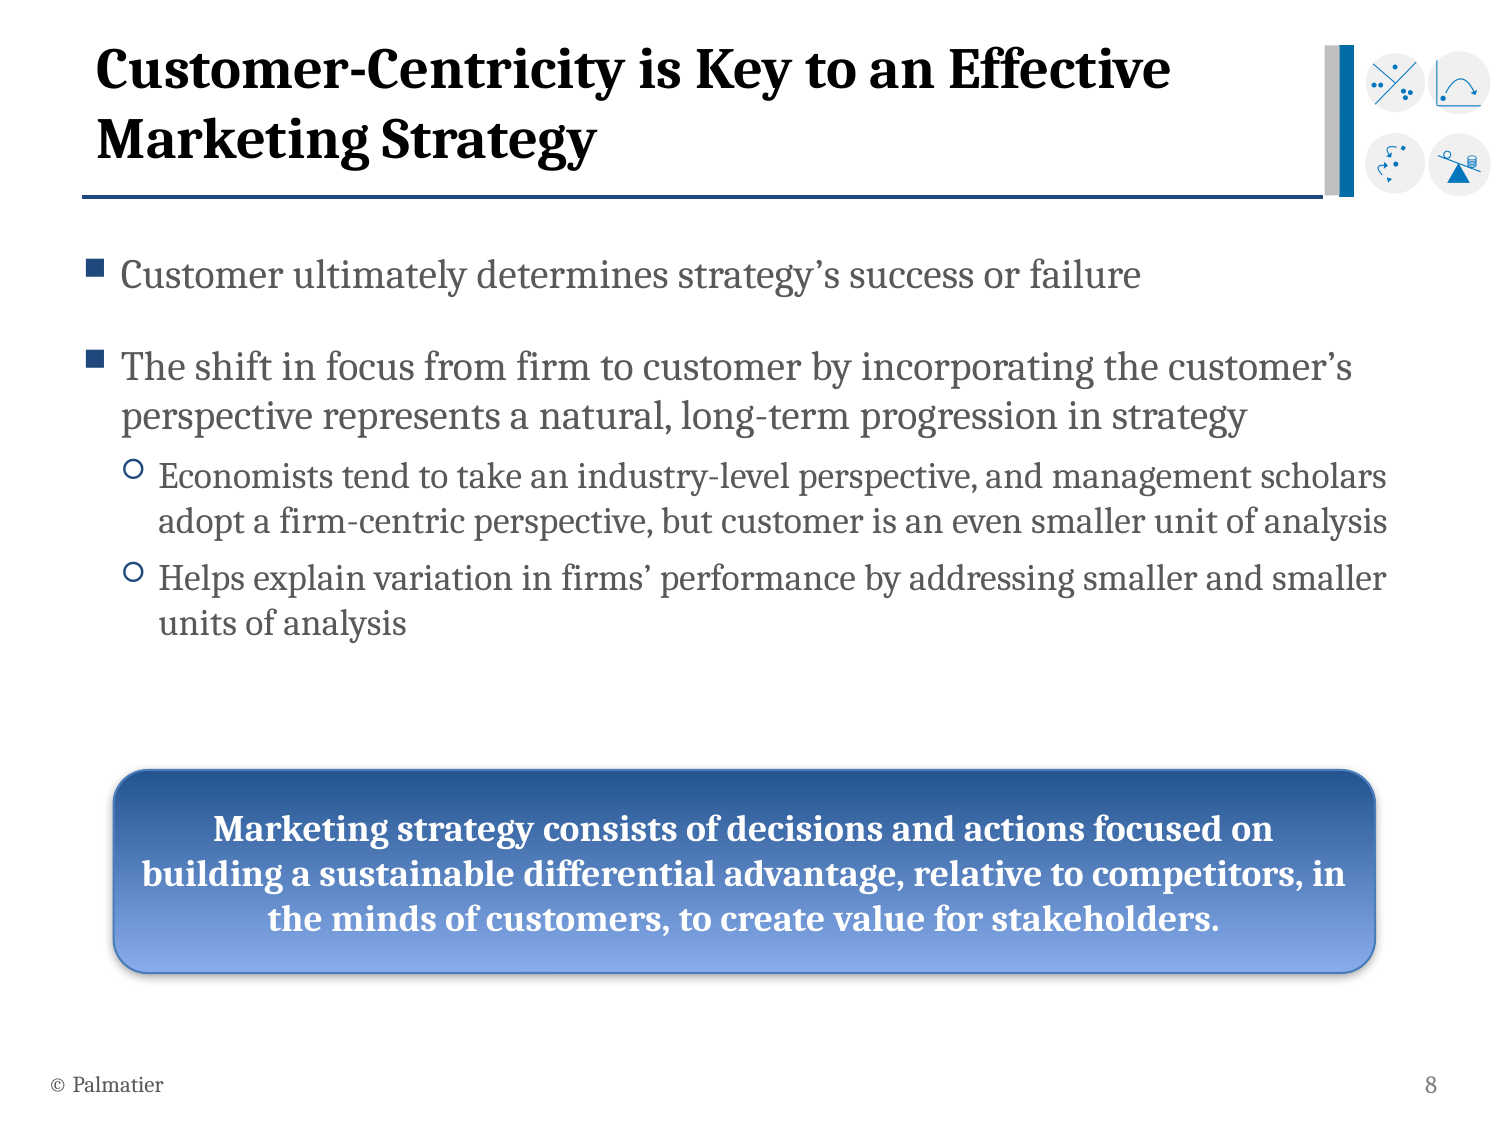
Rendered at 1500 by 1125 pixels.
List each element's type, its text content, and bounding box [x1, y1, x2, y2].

picture [1356, 124, 1500, 204]
text_box Marketing strategy consists of decisions and actions focused on building a sustainable differential advantage, relative to competitors, in the minds of customers, to create value for stakeholders. [112, 768, 1377, 975]
list Customer ultimately determines strategy’s success or failure The shift in focus from firm to customer by incorporating the customer’s perspective represents a natural, long-term progression in strategy Economists tend to take an industry-level perspective, and management scholars adopt a firm-centric perspective, but customer is an even smaller unit of analysis Helps explain variation in firms’ performance by addressing smaller and smaller units of analysis [68, 239, 1453, 1031]
picture [1357, 42, 1500, 122]
slide_number 8 [1361, 1053, 1453, 1114]
title Customer-Centricity is Key to an Effective Marketing Strategy [81, 22, 1322, 155]
footer © Palmatier [33, 1053, 1038, 1114]
